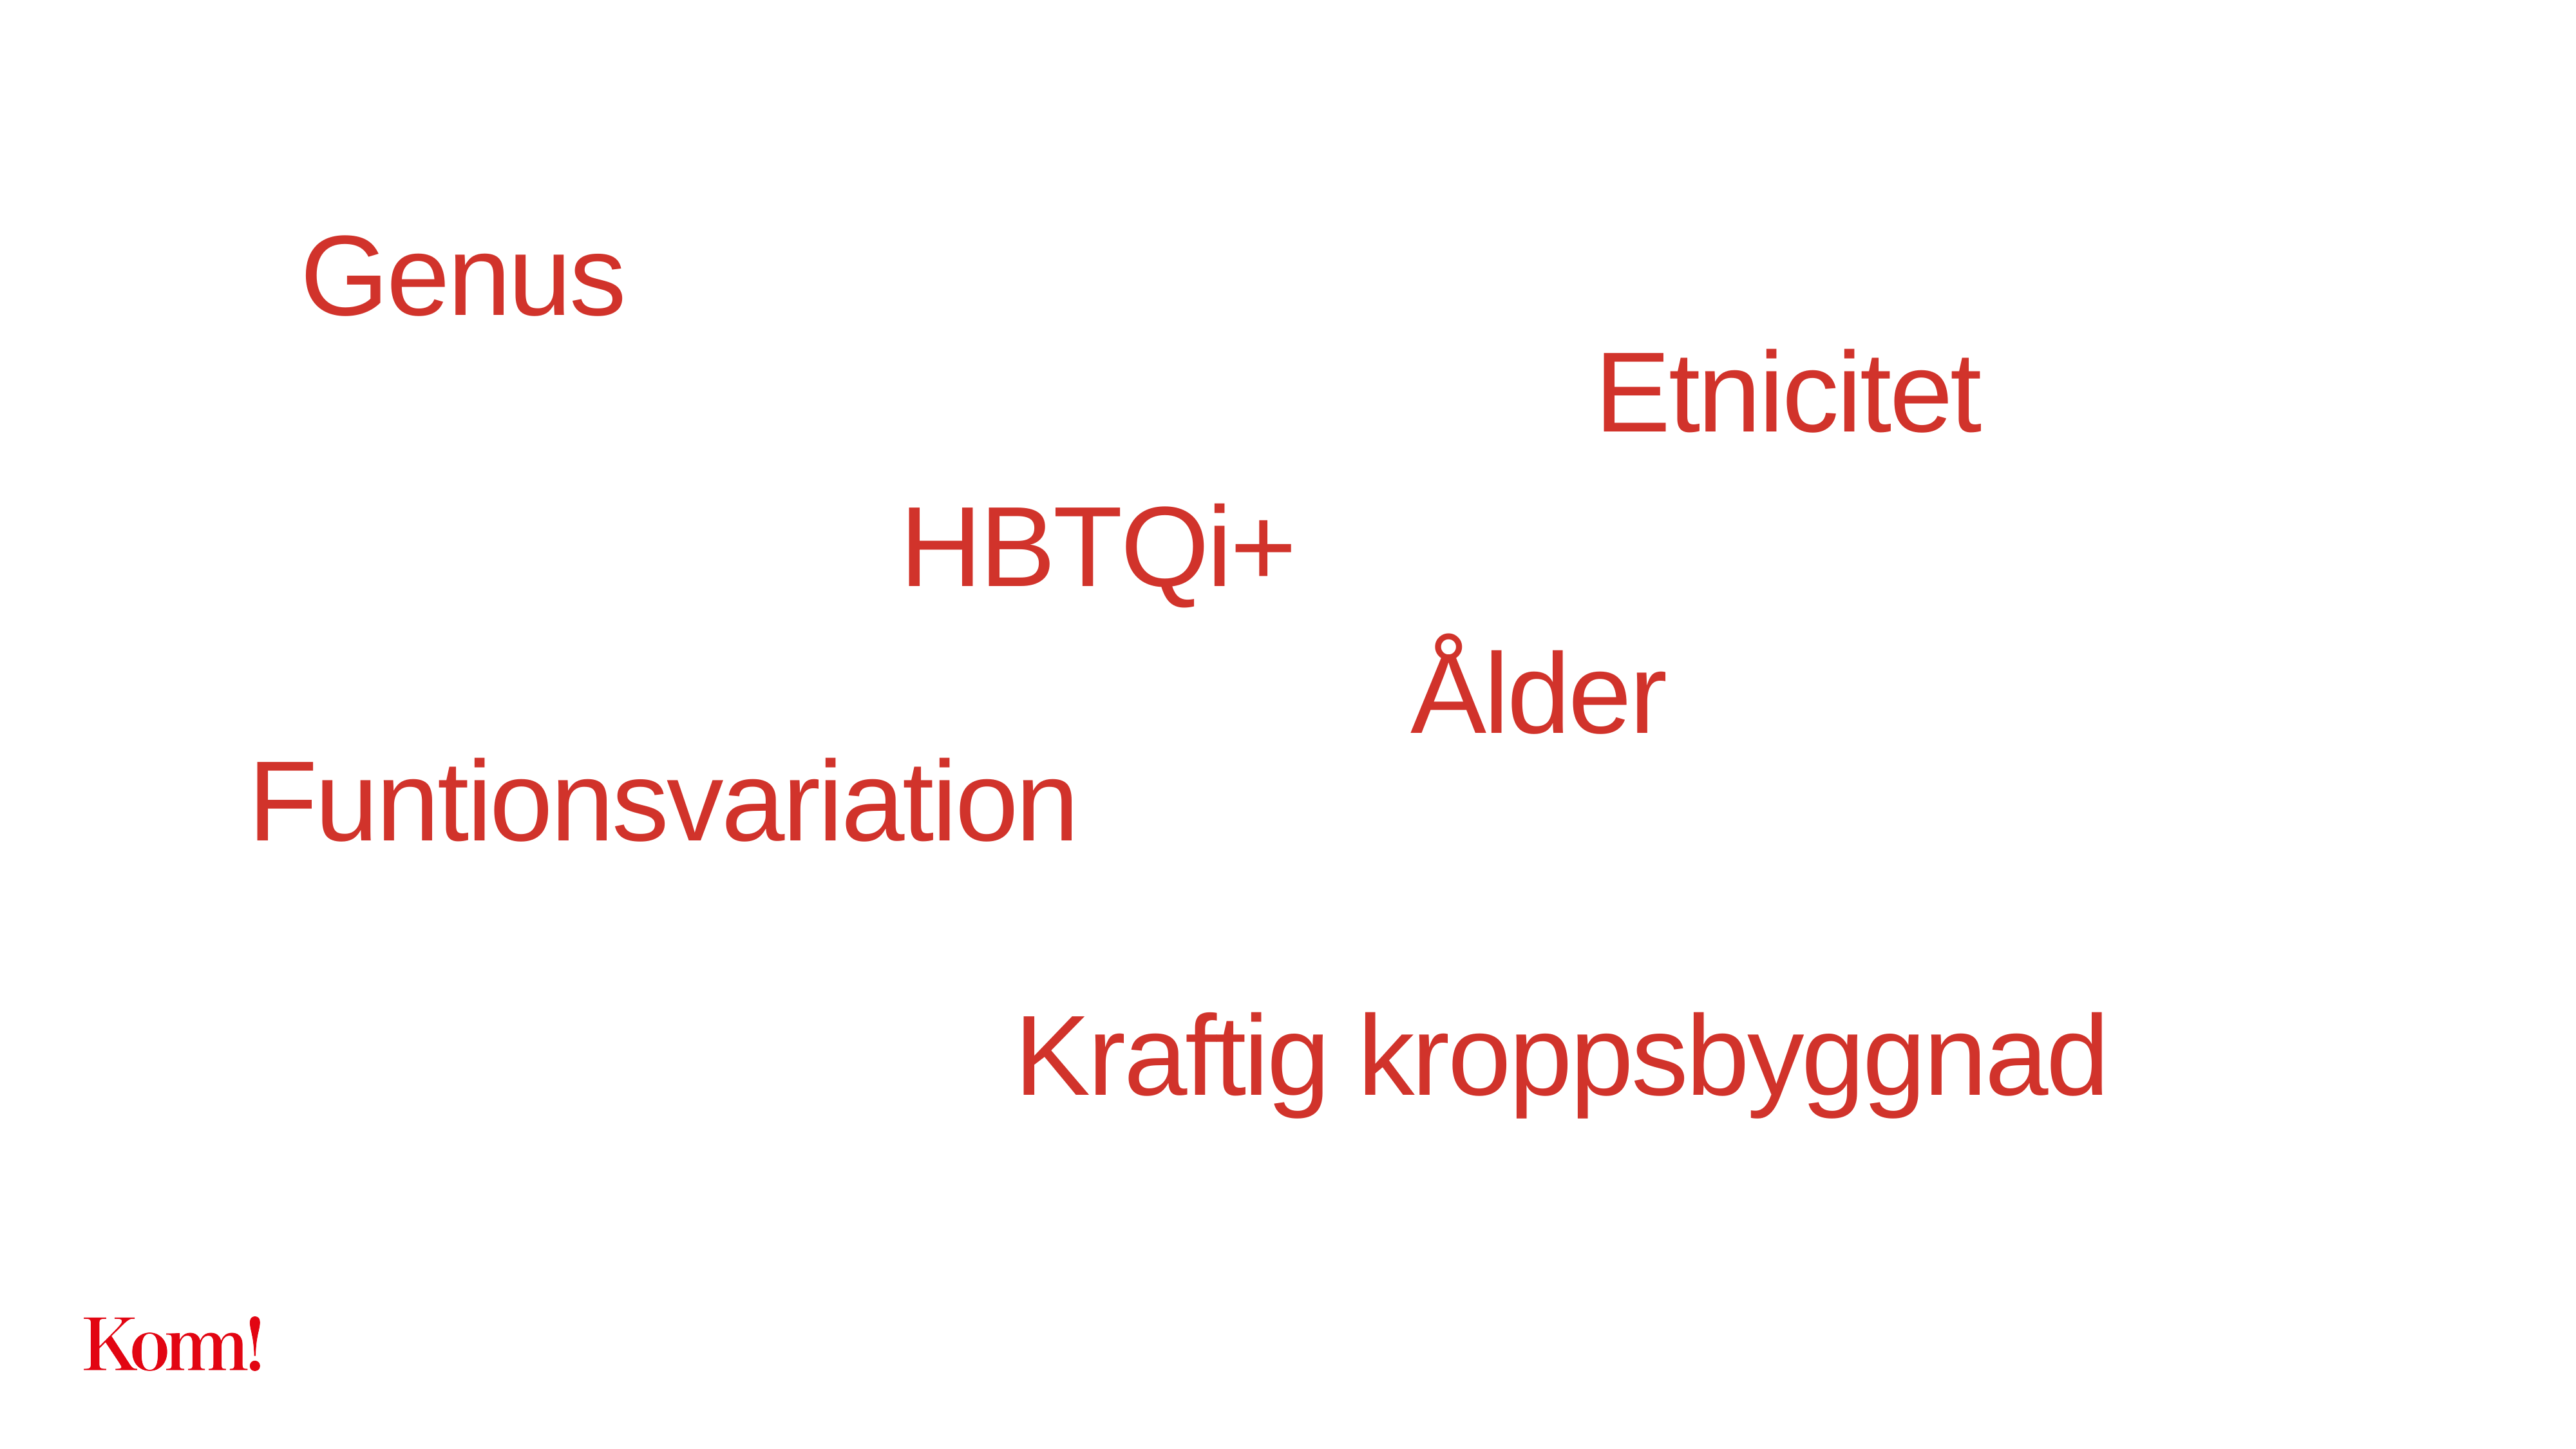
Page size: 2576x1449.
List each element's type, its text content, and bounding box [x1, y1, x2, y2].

picture [83, 1316, 260, 1372]
text_box Etnicitet [1589, 339, 2010, 491]
text_box HBTQi+ [894, 493, 1314, 645]
title Genus [294, 222, 715, 375]
text_box Kraftig kroppsbyggnad [1009, 1002, 2347, 1154]
text_box Funtionsvariation [243, 748, 1255, 900]
text_box Ålder [1405, 640, 1825, 792]
